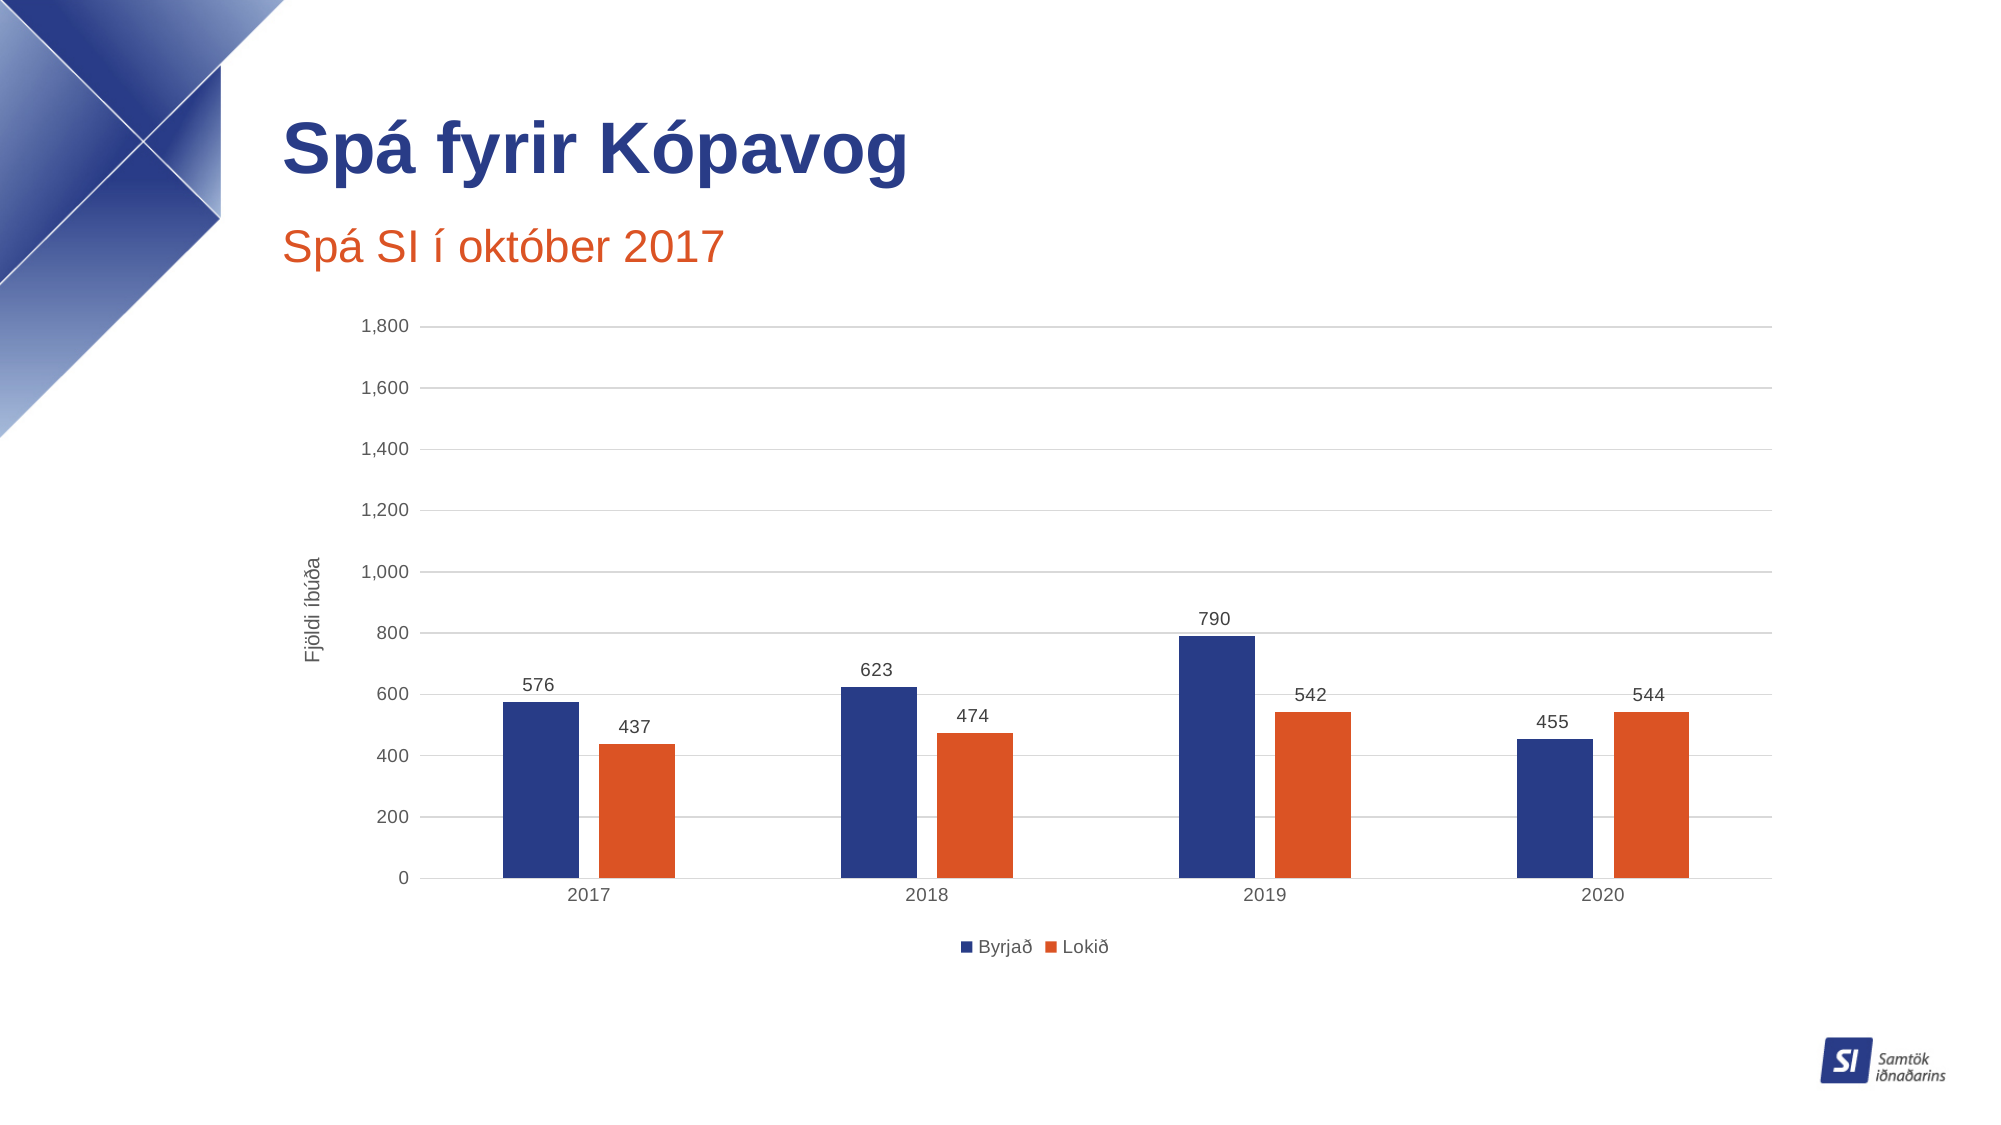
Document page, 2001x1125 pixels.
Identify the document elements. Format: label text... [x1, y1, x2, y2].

chart [267, 302, 1804, 965]
title Spá fyrir Kópavog [267, 89, 1804, 197]
picture [0, 0, 2001, 1125]
list Spá SI í október 2017 [267, 215, 1804, 275]
